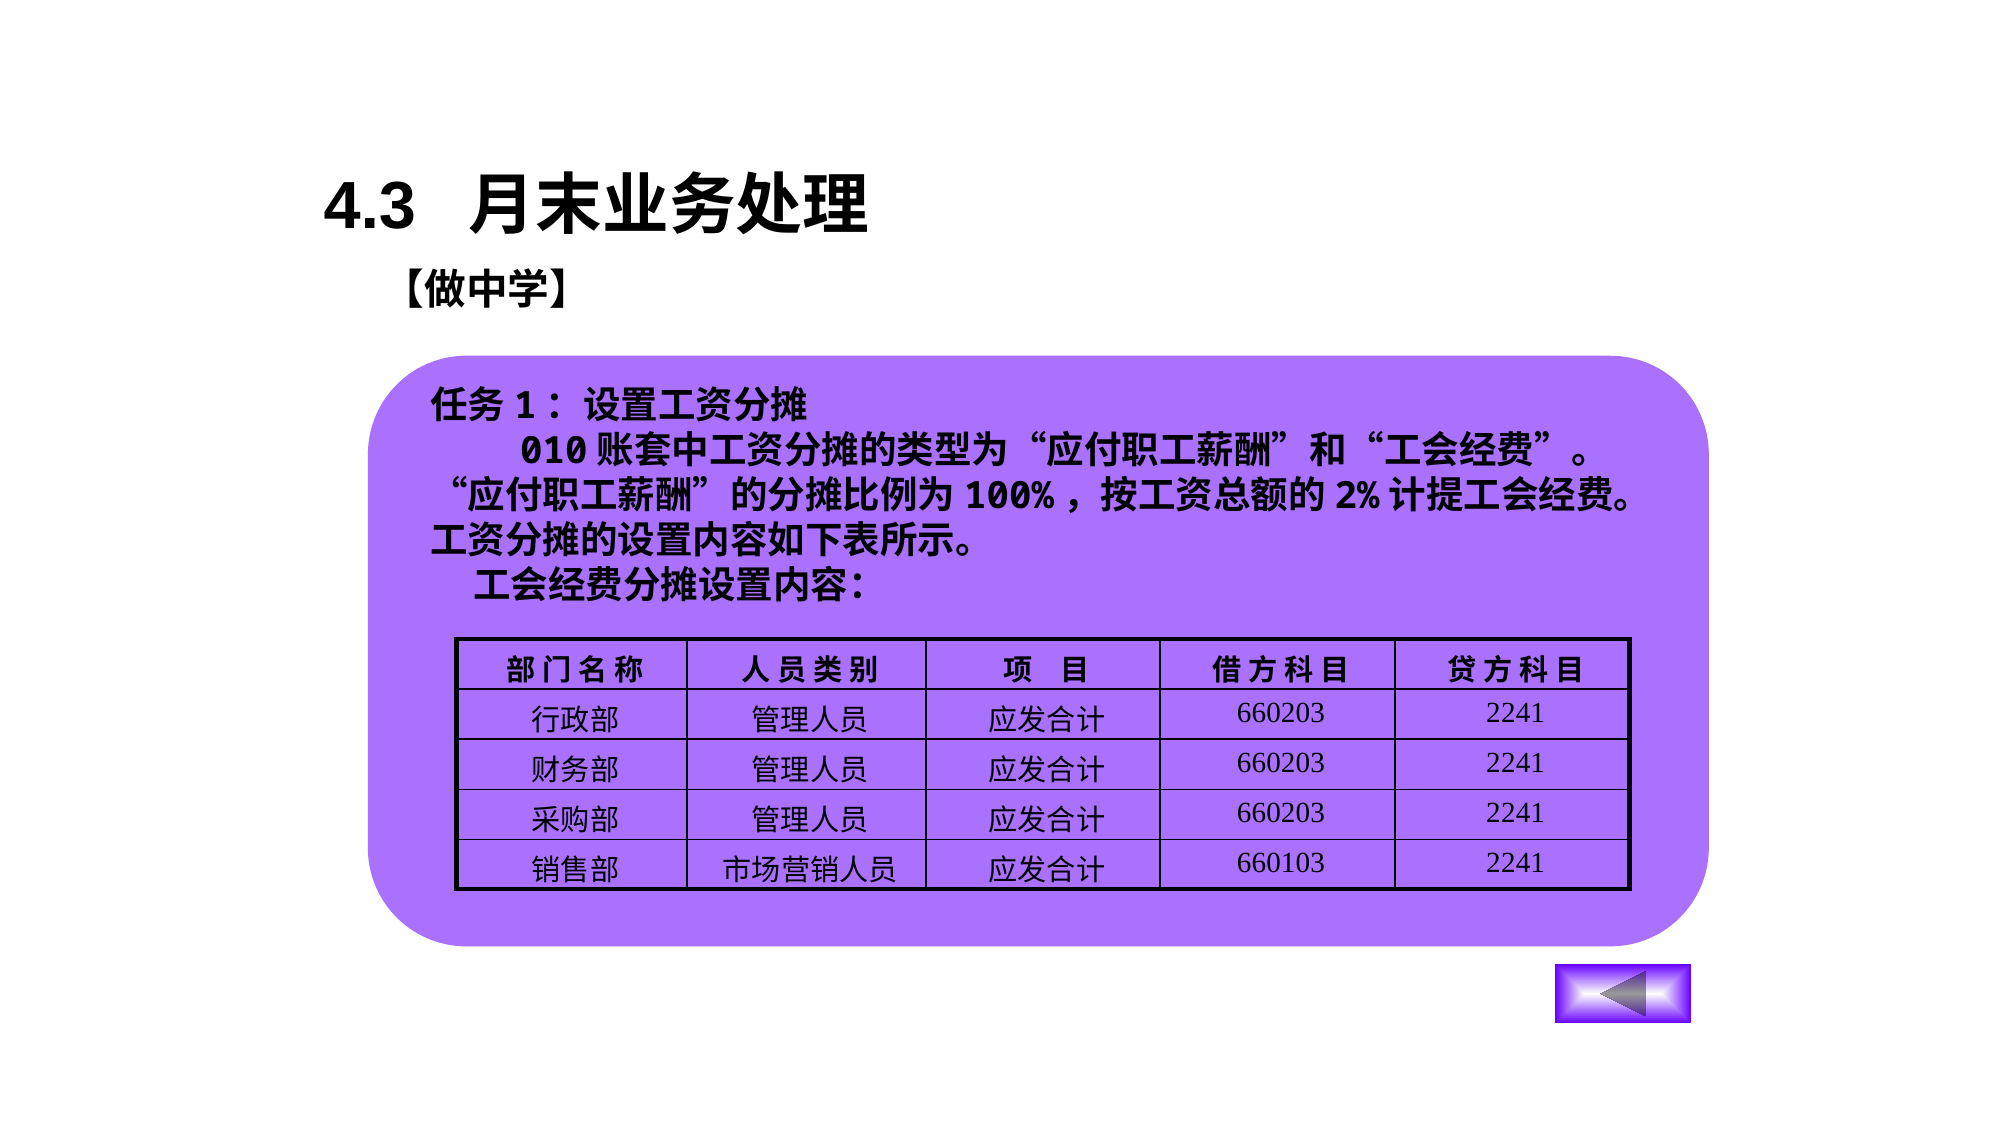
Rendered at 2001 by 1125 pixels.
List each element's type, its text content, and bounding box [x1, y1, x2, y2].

table_cell 应发合计 [927, 740, 1159, 789]
table_cell 应发合计 [927, 690, 1159, 738]
table_cell 660103 [1161, 840, 1394, 887]
text_box [1555, 964, 1692, 1024]
table_cell 2241 [1396, 690, 1627, 738]
table_cell 2241 [1396, 790, 1627, 839]
text_box 任务1：设置工资分摊 010账套中工资分摊的类型为“应付职工薪酬”和“工会经费”。“应付职工薪酬”的分摊比例为100%，按工资总额的2%计提工会经费。工资分摊的设置内容如下表所示。 工会经费分摊设置内容： [415, 373, 1698, 614]
table_header 贷 方 科 目 [1396, 641, 1627, 688]
table_cell 管理人员 [688, 790, 925, 839]
table_cell 660203 [1161, 690, 1394, 738]
table_header 借 方 科 目 [1161, 641, 1394, 688]
table_cell 销售部 [459, 840, 686, 887]
table_cell 管理人员 [688, 690, 925, 738]
table_header 部 门 名 称 [459, 641, 686, 688]
table_cell 应发合计 [927, 790, 1159, 839]
table_cell 财务部 [459, 740, 686, 789]
text_box 【做中学】 [367, 255, 607, 321]
table_cell 管理人员 [688, 740, 925, 789]
table_header 人 员 类 别 [688, 641, 925, 688]
text_box 4.3 月末业务处理 [308, 154, 1644, 250]
table_cell 660203 [1161, 790, 1394, 839]
table_header 项 目 [927, 641, 1159, 688]
table_cell 660203 [1161, 740, 1394, 789]
table_cell 应发合计 [927, 840, 1159, 887]
table_cell 采购部 [459, 790, 686, 839]
text_box [367, 355, 1709, 947]
table_cell 2241 [1396, 840, 1627, 887]
table_cell 行政部 [459, 690, 686, 738]
table_cell 市场营销人员 [688, 840, 925, 887]
table_cell 2241 [1396, 740, 1627, 789]
